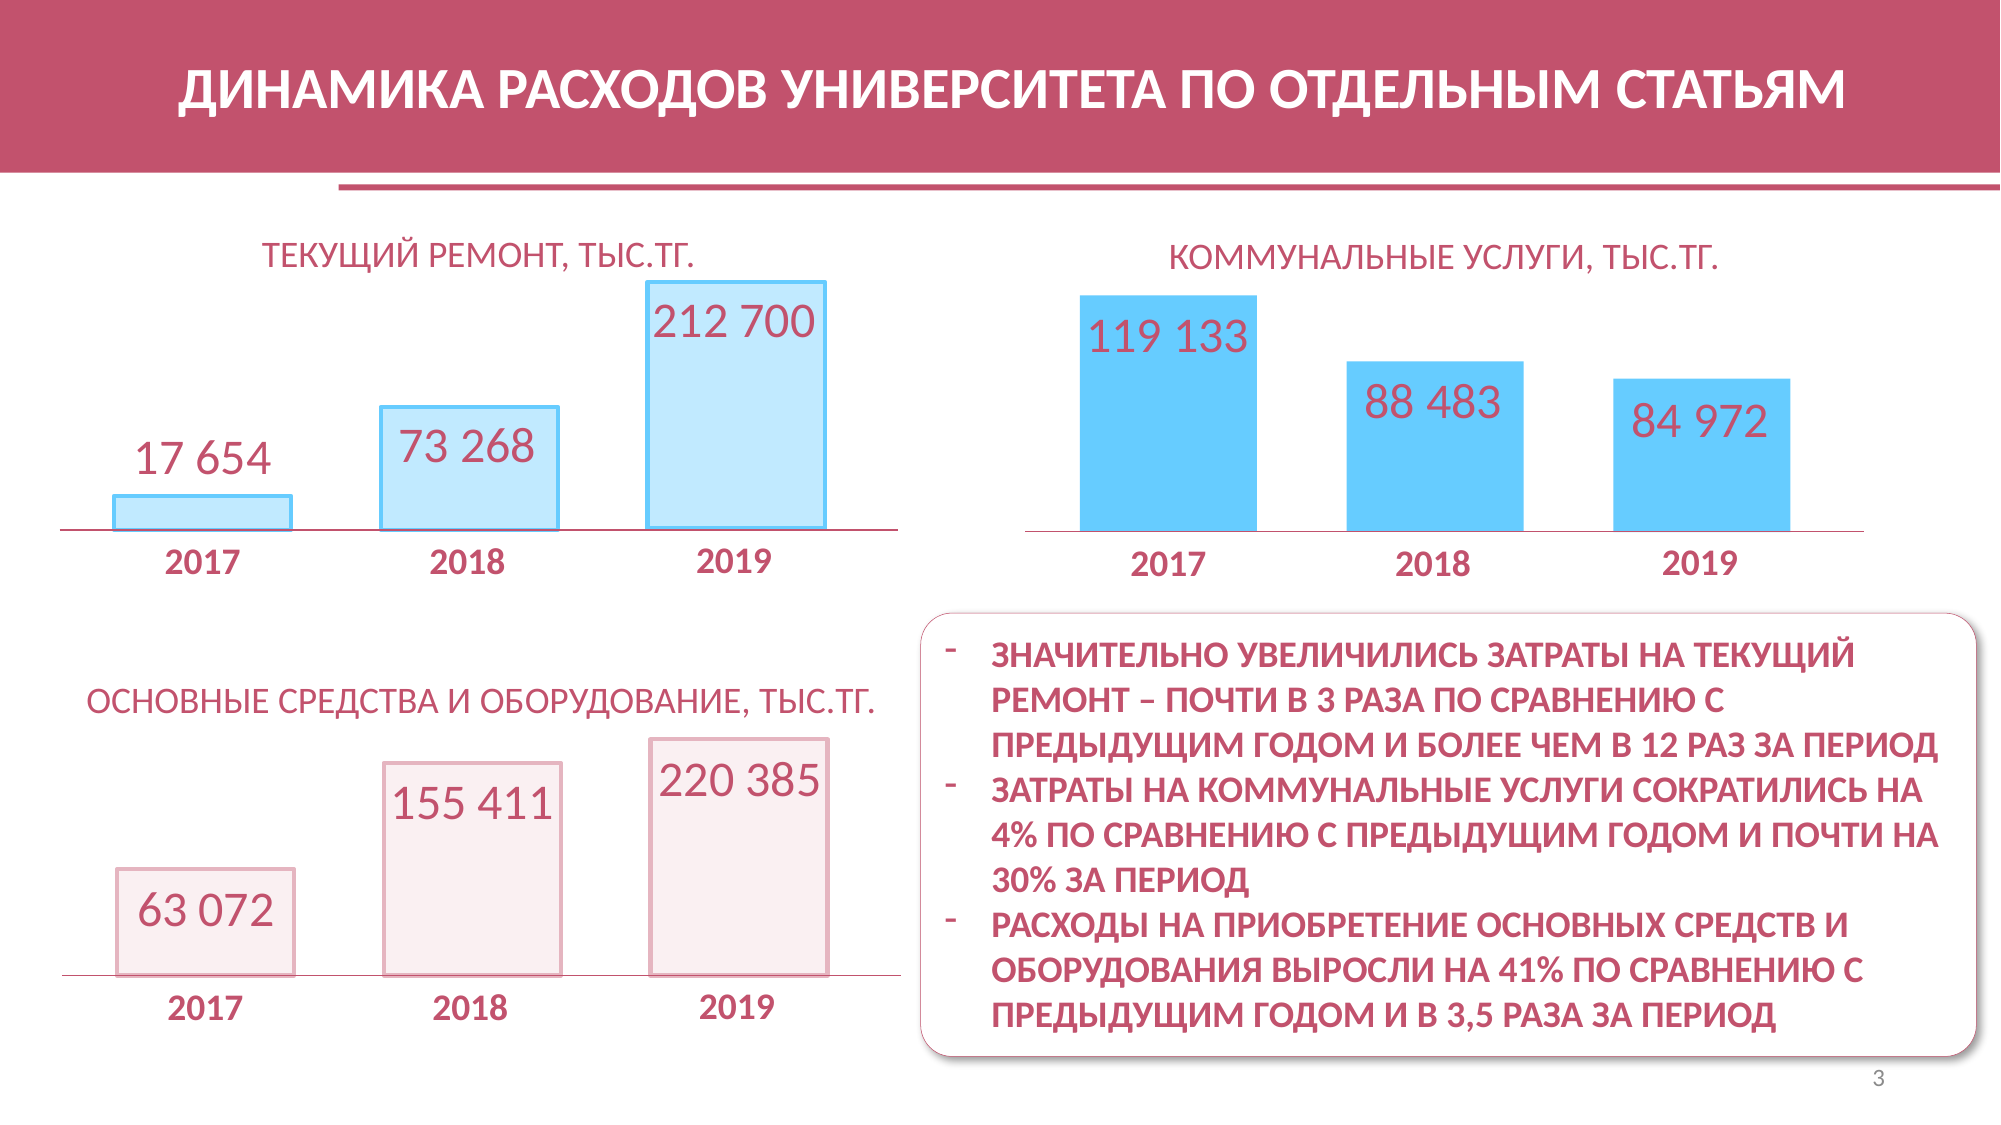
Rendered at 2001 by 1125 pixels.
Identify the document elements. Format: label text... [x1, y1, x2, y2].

text_box ЗНАЧИТЕЛЬНО УВЕЛИЧИЛИСЬ ЗАТРАТЫ НА ТЕКУЩИЙ РЕМОНТ – ПОЧТИ В 3 РАЗА ПО СРАВНЕНИЮ С ПРЕДЫДУЩИМ ГОДОМ И БОЛЕЕ ЧЕМ В 12 РАЗ ЗА ПЕРИОД ЗАТРАТЫ НА КОММУНАЛЬНЫЕ УСЛУГИ СОКРАТИЛИСЬ НА 4% ПО СРАВНЕНИЮ С ПРЕДЫДУЩИМ ГОДОМ И ПОЧТИ НА 30% ЗА ПЕРИОД РАСХОДЫ НА ПРИОБРЕТЕНИЕ ОСНОВНЫХ СРЕДСТВ И ОБОРУДОВАНИЯ ВЫРОСЛИ НА 41% ПО СРАВНЕНИЮ С ПРЕДЫДУЩИМ ГОДОМ И В 3,5 РАЗА ЗА ПЕРИОД [918, 610, 1979, 1059]
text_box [50, 668, 914, 1037]
slide_number 3 [1433, 1046, 1900, 1107]
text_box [1013, 224, 1877, 593]
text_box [47, 222, 911, 591]
text_box ДИНАМИКА РАСХОДОВ УНИВЕРСИТЕТА ПО ОТДЕЛЬНЫМ СТАТЬЯМ [62, 42, 1965, 128]
